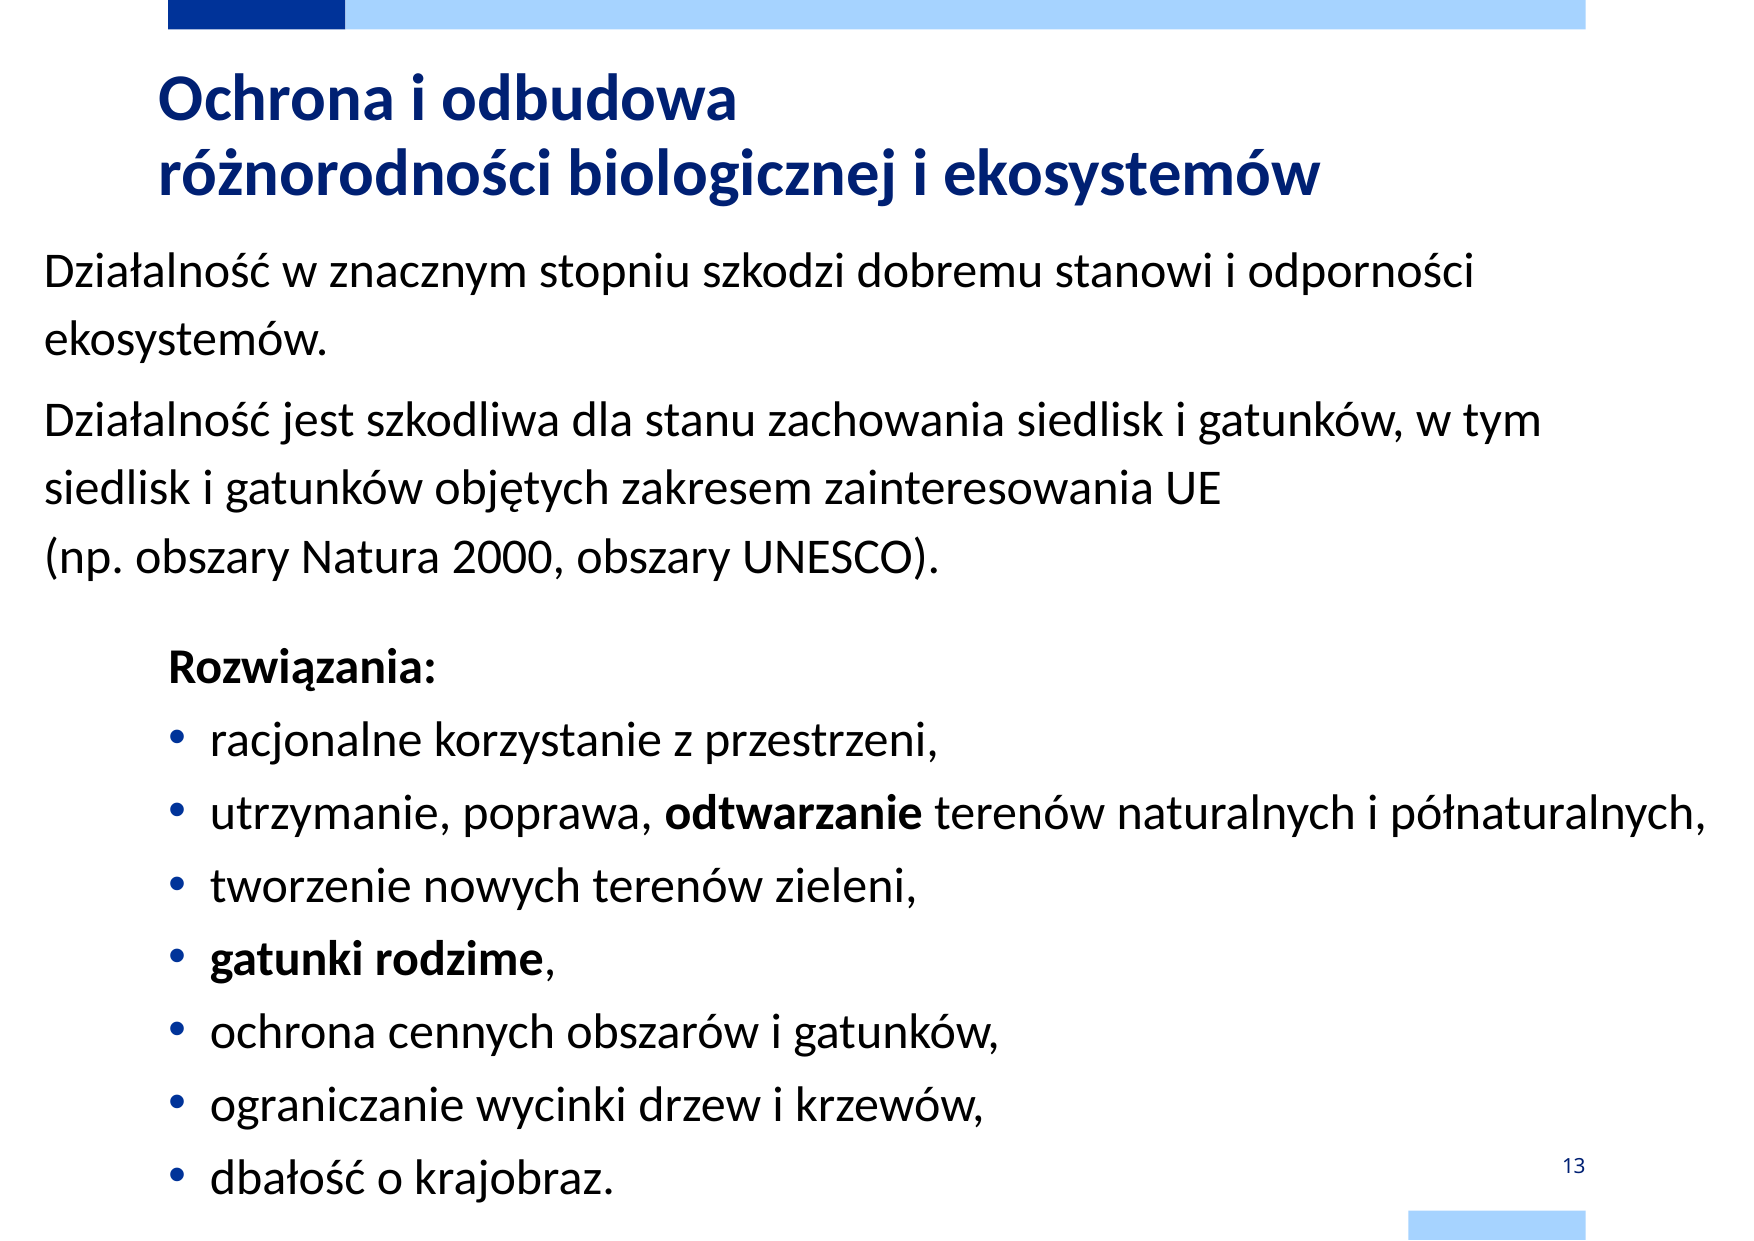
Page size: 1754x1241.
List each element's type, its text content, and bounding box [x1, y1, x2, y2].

list Działalność w znacznym stopniu szkodzi dobremu stanowi i odporności ekosystemów. Działalność jest szkodliwa dla stanu zachowania siedlisk i gatunków, w tym siedlisk i gatunków objętych zakresem zainteresowania UE (np. obszary Natura 2000, obszary UNESCO). [43, 228, 1695, 677]
slide_number 13 [1408, 1151, 1586, 1182]
title Ochrona i odbudowa różnorodności biologicznej i ekosystemów [158, 59, 1695, 228]
list Rozwiązania: racjonalne korzystanie z przestrzeni, utrzymanie, poprawa, odtwarzanie terenów naturalnych i półnaturalnych, tworzenie nowych terenów zieleni, gatunki rodzime, ochrona cennych obszarów i gatunków, ograniczanie wycinki drzew i krzewów, dbałość o krajobraz. [168, 643, 1740, 1212]
